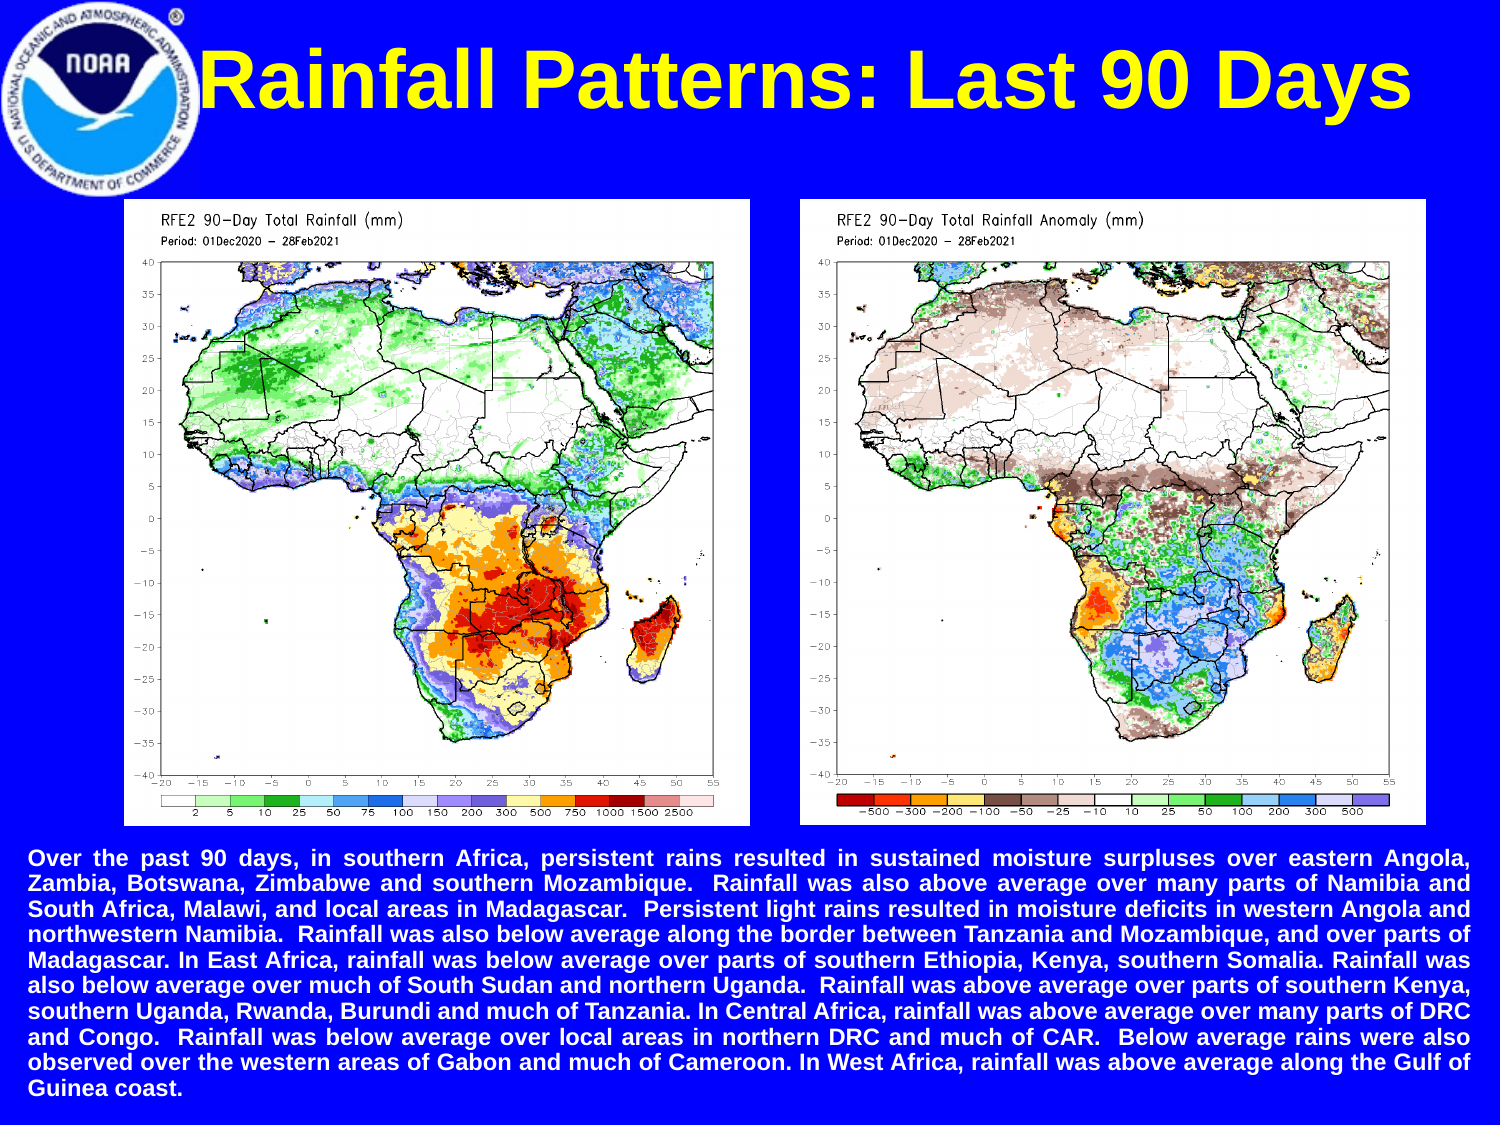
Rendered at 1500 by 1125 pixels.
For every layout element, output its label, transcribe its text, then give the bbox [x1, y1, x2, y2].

picture [0, 0, 751, 826]
text_box Over the past 90 days, in southern Africa, persistent rains resulted in sustained moisture surpluses over eastern Angola, Zambia, Botswana, Zimbabwe and southern Mozambique. Rainfall was also above average over many parts of Namibia and South Africa, Malawi, and local areas in Madagascar. Persistent light rains resulted in moisture deficits in western Angola and northwestern Namibia. Rainfall was also below average along the border between Tanzania and Mozambique, and over parts of Madagascar. In East Africa, rainfall was below average over parts of southern Ethiopia, Kenya, southern Somalia. Rainfall was also below average over much of South Sudan and northern Uganda. Rainfall was above average over parts of southern Kenya, southern Uganda, Rwanda, Burundi and much of Tanzania. In Central Africa, rainfall was above average over many parts of DRC and Congo. Rainfall was below average over local areas in northern DRC and much of CAR. Below average rains were also observed over the western areas of Gabon and much of Cameroon. In West Africa, rainfall was above average along the Gulf of Guinea coast. [12, 838, 1488, 1109]
title Rainfall Patterns: Last 90 Days [174, 0, 1438, 151]
picture [799, 199, 1426, 826]
